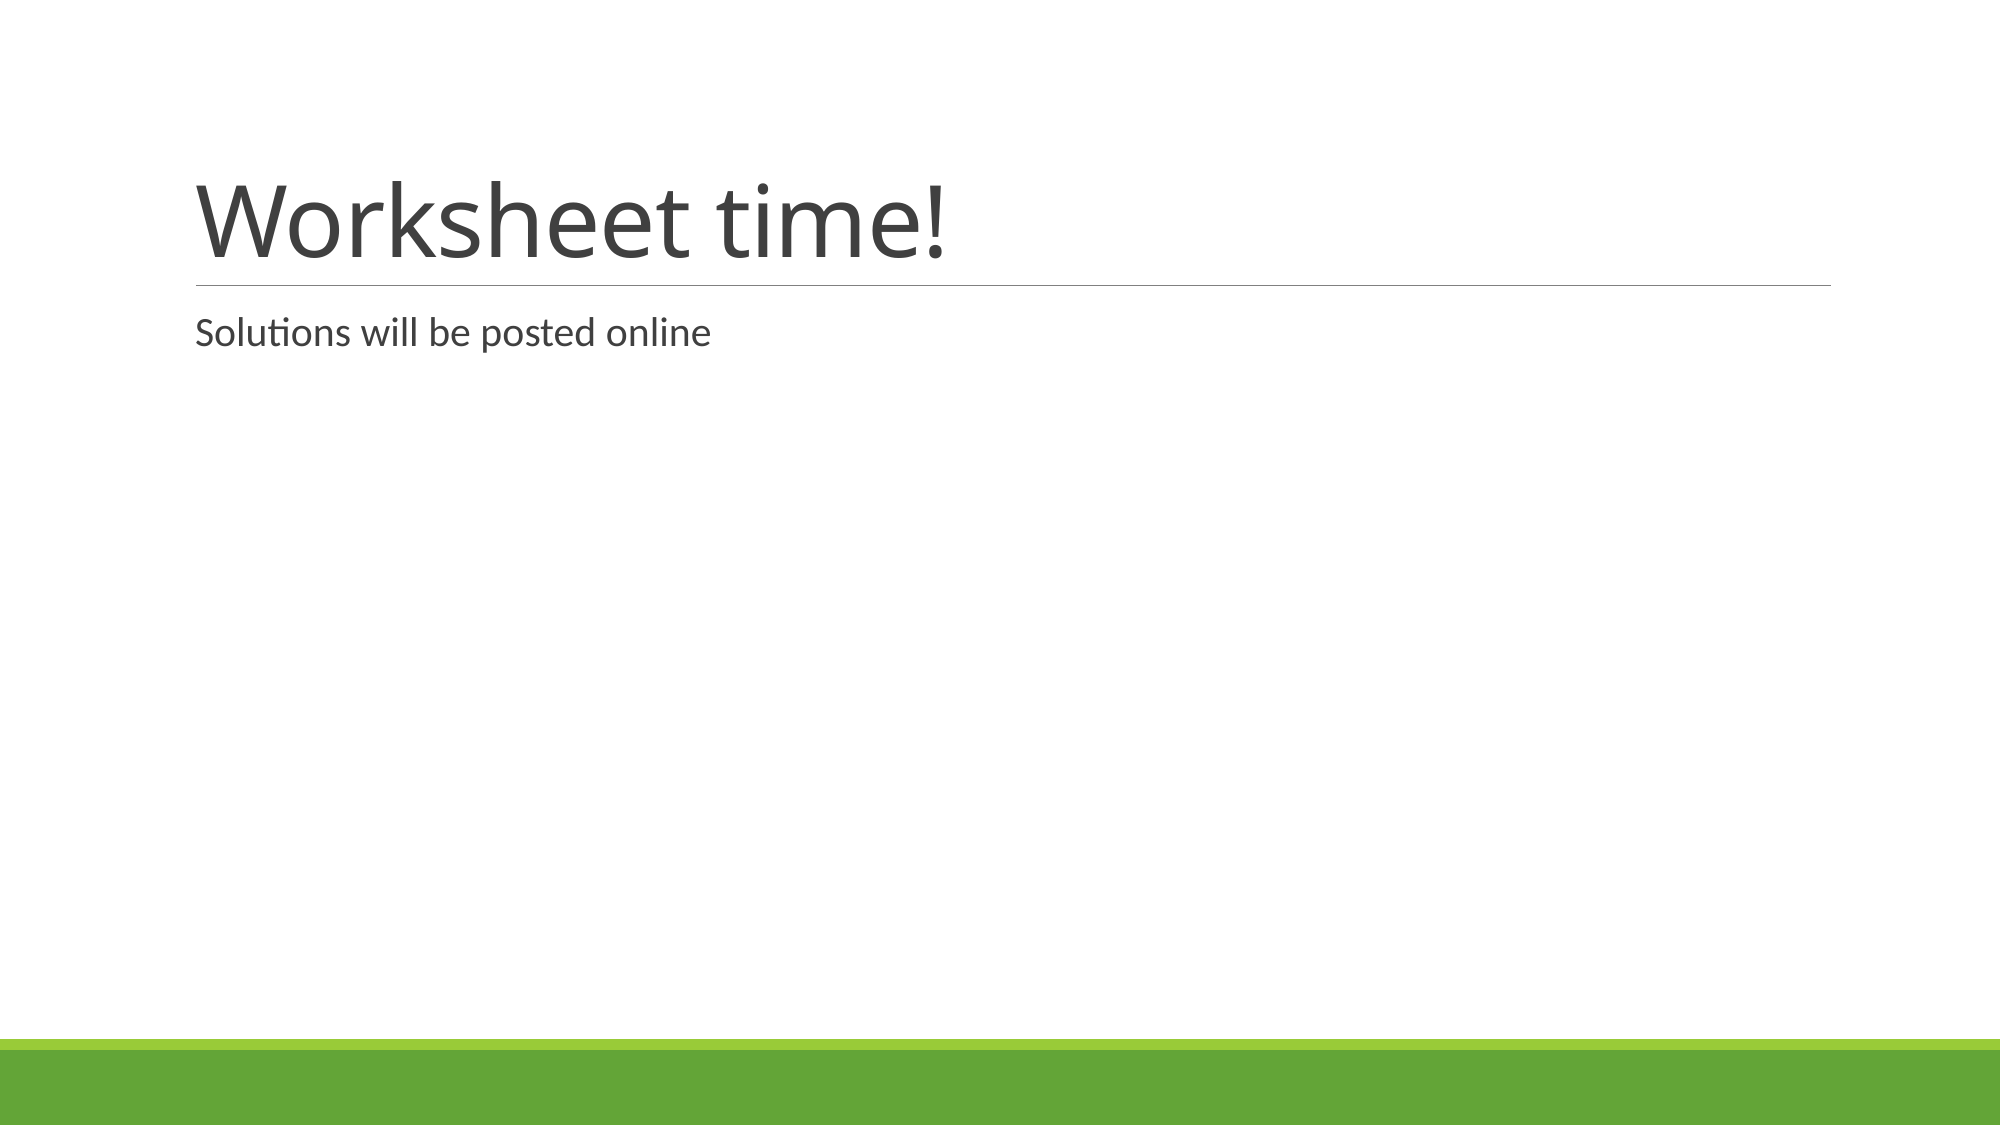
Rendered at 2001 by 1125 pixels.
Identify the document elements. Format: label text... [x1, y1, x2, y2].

list Solutions will be posted online [180, 302, 1830, 963]
title Worksheet time! [180, 47, 1830, 285]
